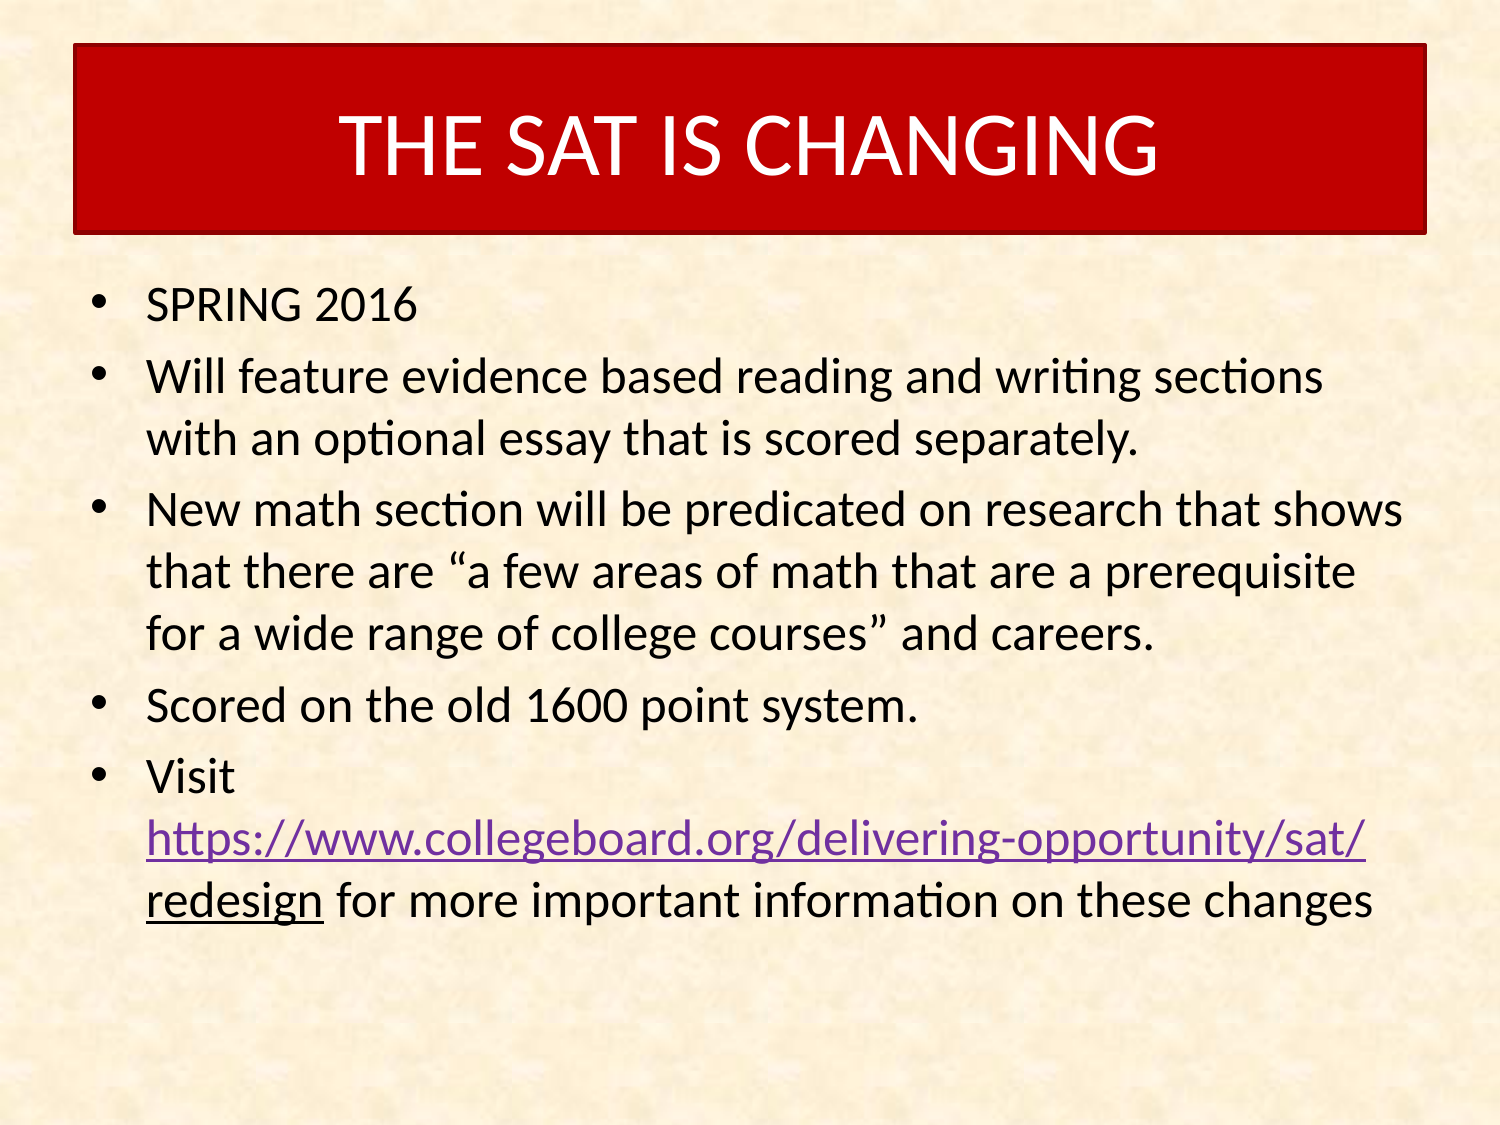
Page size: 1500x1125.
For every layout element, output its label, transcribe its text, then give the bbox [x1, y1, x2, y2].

list SPRING 2016 Will feature evidence based reading and writing sections with an optional essay that is scored separately. New math section will be predicated on research that shows that there are “a few areas of math that are a prerequisite for a wide range of college courses” and careers. Scored on the old 1600 point system. Visit https://www.collegeboard.org/delivering-opportunity/sat/redesign for more important information on these changes [75, 262, 1425, 1005]
picture [0, 0, 1500, 1125]
title THE SAT IS CHANGING [73, 43, 1427, 235]
